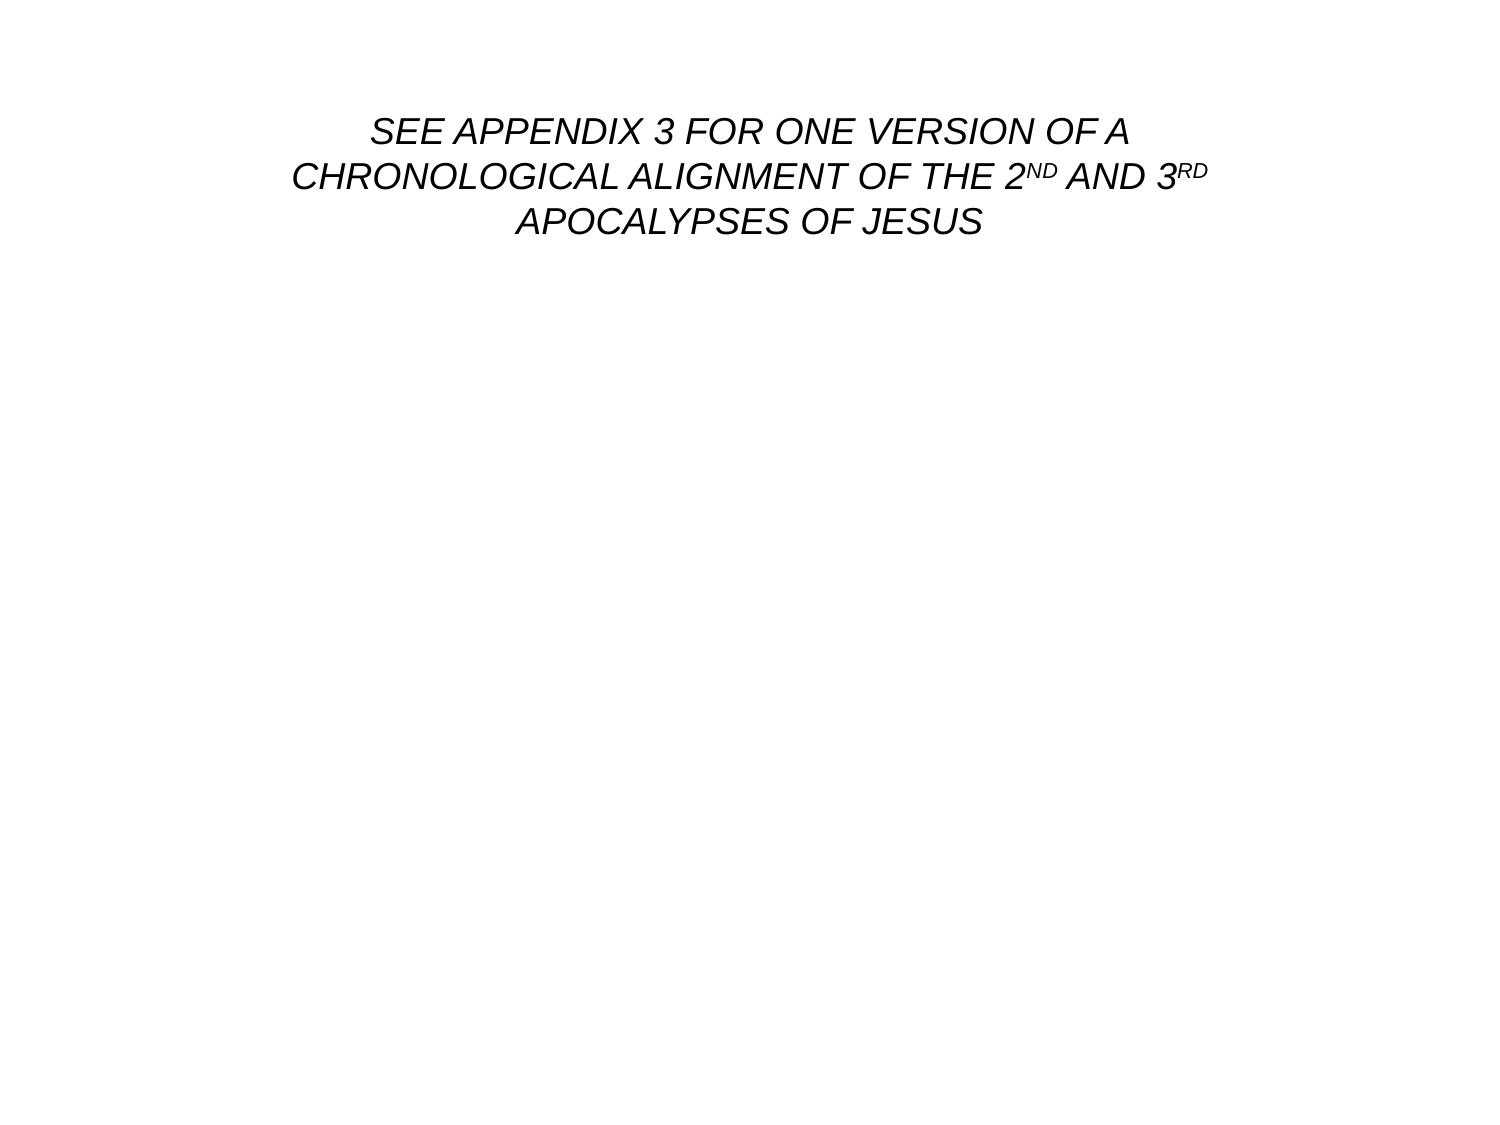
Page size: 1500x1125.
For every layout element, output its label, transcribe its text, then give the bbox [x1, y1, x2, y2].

text_box SEE APPENDIX 3 FOR ONE VERSION OF A CHRONOLOGICAL ALIGNMENT OF THE 2ND AND 3RD APOCALYPSES OF JESUS [212, 99, 1288, 250]
